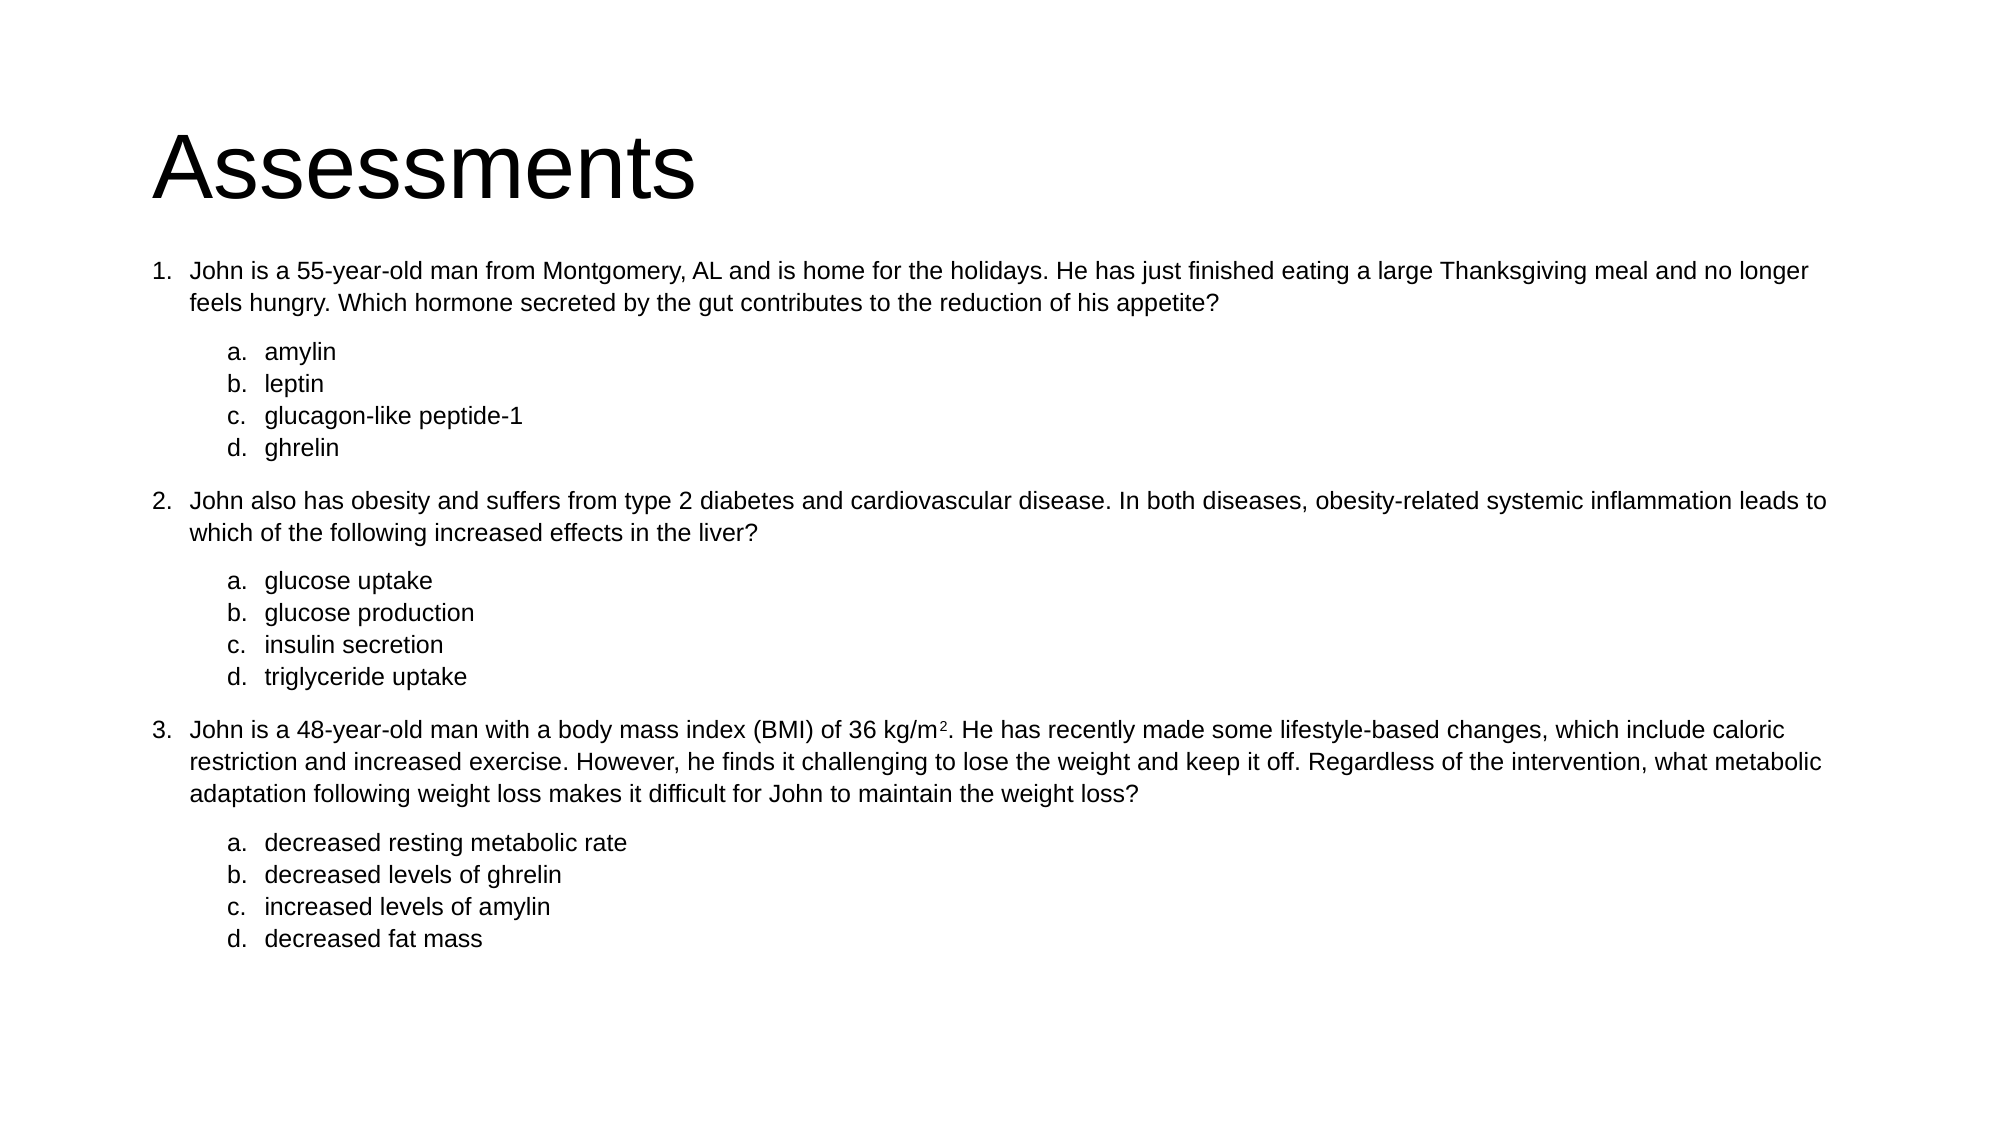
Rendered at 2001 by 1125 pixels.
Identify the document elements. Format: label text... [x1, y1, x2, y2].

title Assessments [137, 59, 1863, 245]
text_box John is a 55-year-old man from Montgomery, AL and is home for the holidays. He has just finished eating a large Thanksgiving meal and no longer feels hungry. Which hormone secreted by the gut contributes to the reduction of his appetite? amylin leptin glucagon-like peptide-1 ghrelin John also has obesity and suffers from type 2 diabetes and cardiovascular disease. In both diseases, obesity-related systemic inflammation leads to which of the following increased effects in the liver? glucose uptake glucose production insulin secretion triglyceride uptake John is a 48-year-old man with a body mass index (BMI) of 36 kg/m2. He has recently made some lifestyle-based changes, which include caloric restriction and increased exercise. However, he finds it challenging to lose the weight and keep it off. Regardless of the intervention, what metabolic adaptation following weight loss makes it difficult for John to maintain the weight loss? decreased resting metabolic rate decreased levels of ghrelin increased levels of amylin decreased fat mass [137, 245, 1863, 959]
